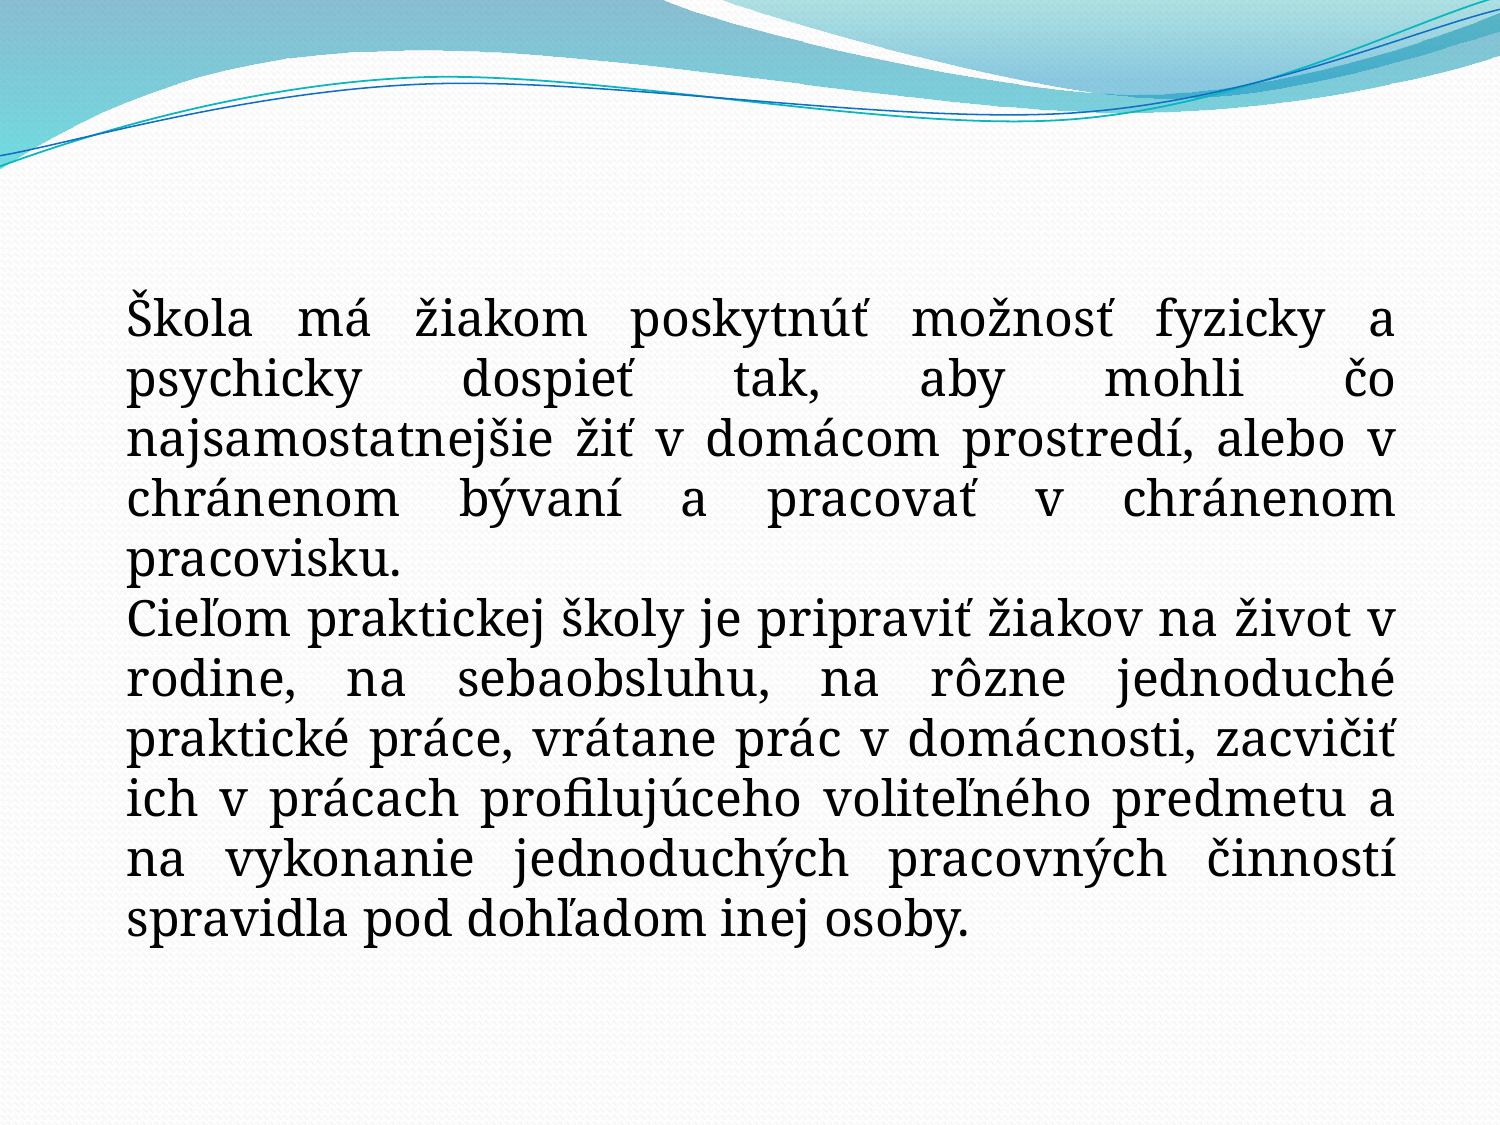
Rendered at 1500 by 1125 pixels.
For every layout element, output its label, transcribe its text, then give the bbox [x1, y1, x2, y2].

text_box Škola má žiakom poskytnúť možnosť fyzicky a psychicky dospieť tak, aby mohli čo najsamostatnejšie žiť v domácom prostredí, alebo v chránenom bývaní a pracovať v chránenom pracovisku. Cieľom praktickej školy je pripraviť žiakov na život v rodine, na sebaobsluhu, na rôzne jednoduché praktické práce, vrátane prác v domácnosti, zacvičiť ich v prácach profilujúceho voliteľného predmetu a na vykonanie jednoduchých pracovných činností spravidla pod dohľadom inej osoby. [112, 278, 1412, 954]
